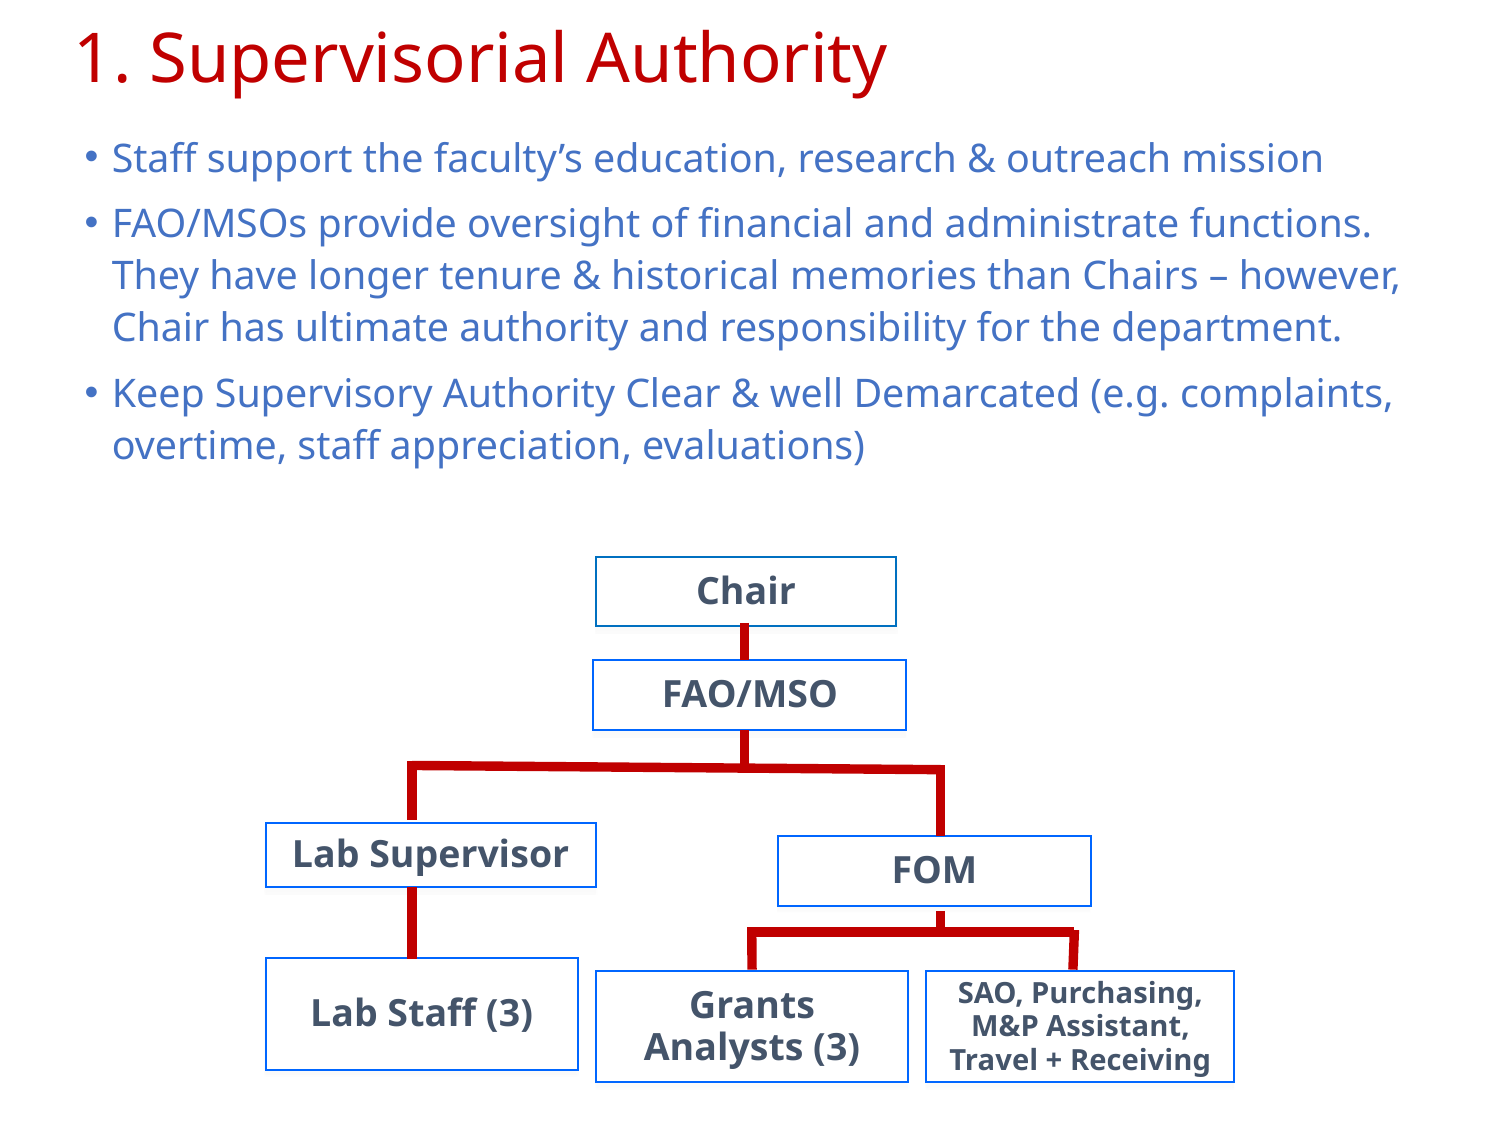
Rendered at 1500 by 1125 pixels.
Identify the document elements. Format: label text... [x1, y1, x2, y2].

title 1. Supervisorial Authority [58, 12, 1439, 108]
list Staff support the faculty’s education, research & outreach mission FAO/MSOs provide oversight of financial and administrate functions. They have longer tenure & historical memories than Chairs – however, Chair has ultimate authority and responsibility for the department. Keep Supervisory Authority Clear & well Demarcated (e.g. complaints, overtime, staff appreciation, evaluations) [69, 120, 1439, 513]
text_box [265, 557, 1235, 1083]
